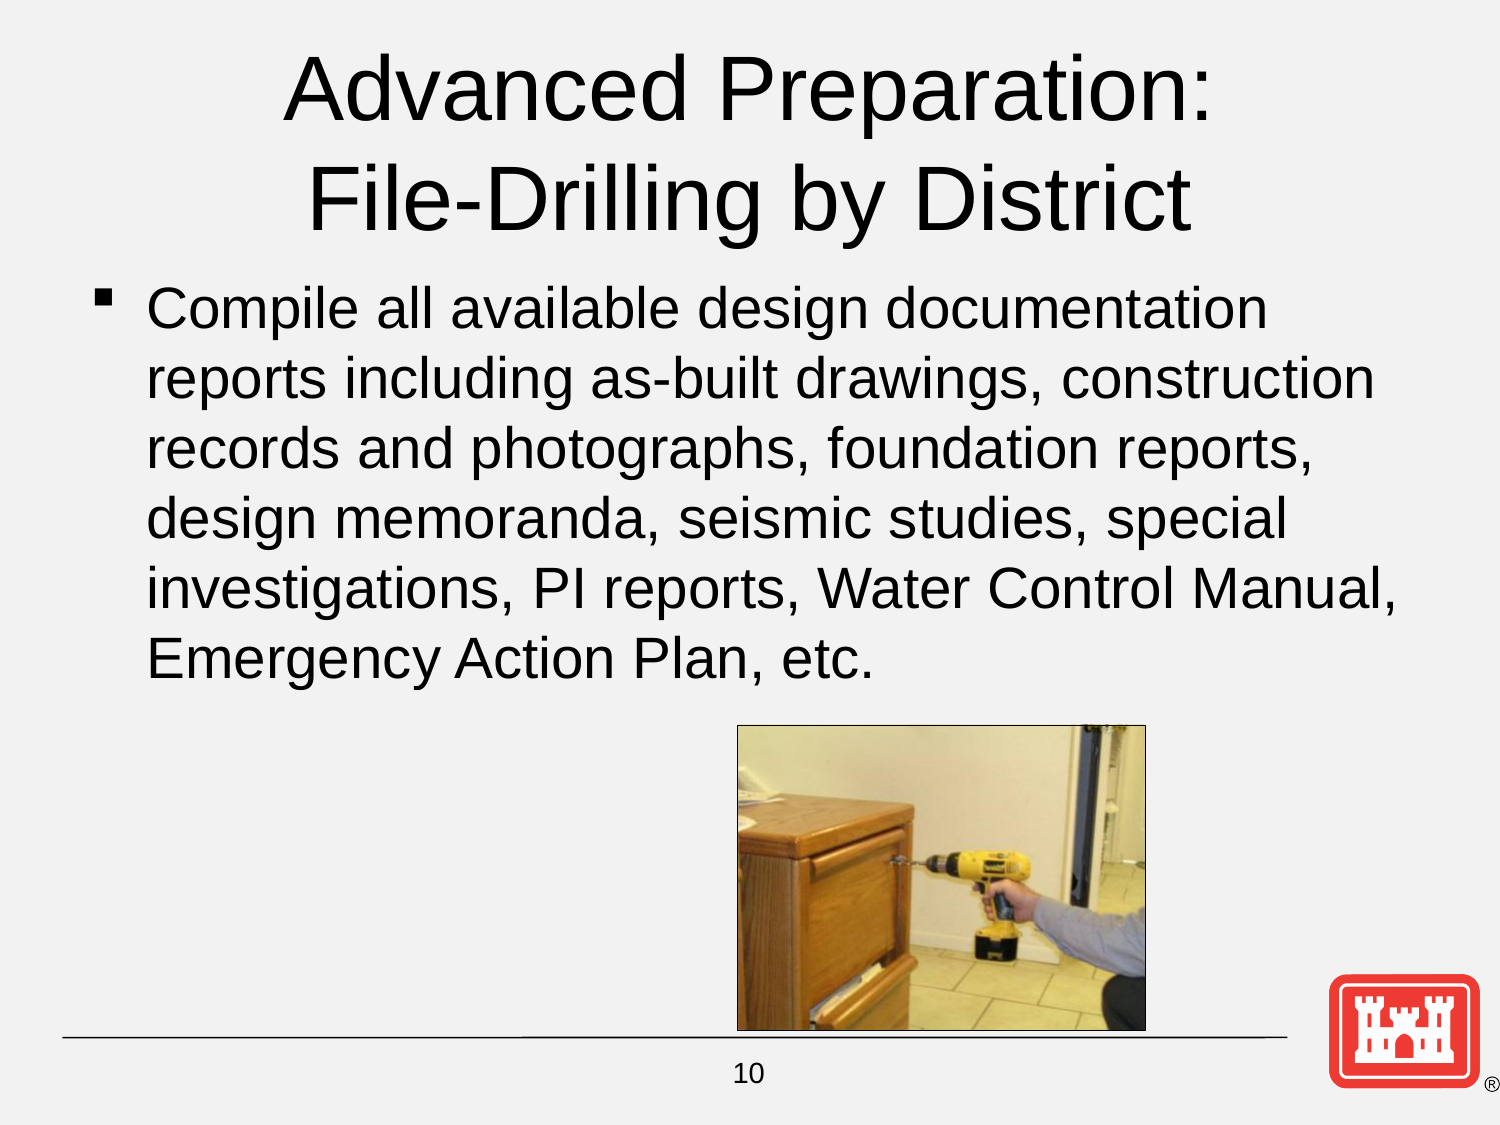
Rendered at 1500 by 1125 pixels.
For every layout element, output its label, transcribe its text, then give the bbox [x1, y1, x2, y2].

picture [1329, 974, 1500, 1092]
picture [737, 724, 1146, 1032]
title Advanced Preparation: File-Drilling by District [74, 44, 1426, 233]
slide_number 10 [573, 1046, 924, 1125]
list Compile all available design documentation reports including as-built drawings, construction records and photographs, foundation reports, design memoranda, seismic studies, special investigations, PI reports, Water Control Manual, Emergency Action Plan, etc. [74, 262, 1426, 901]
